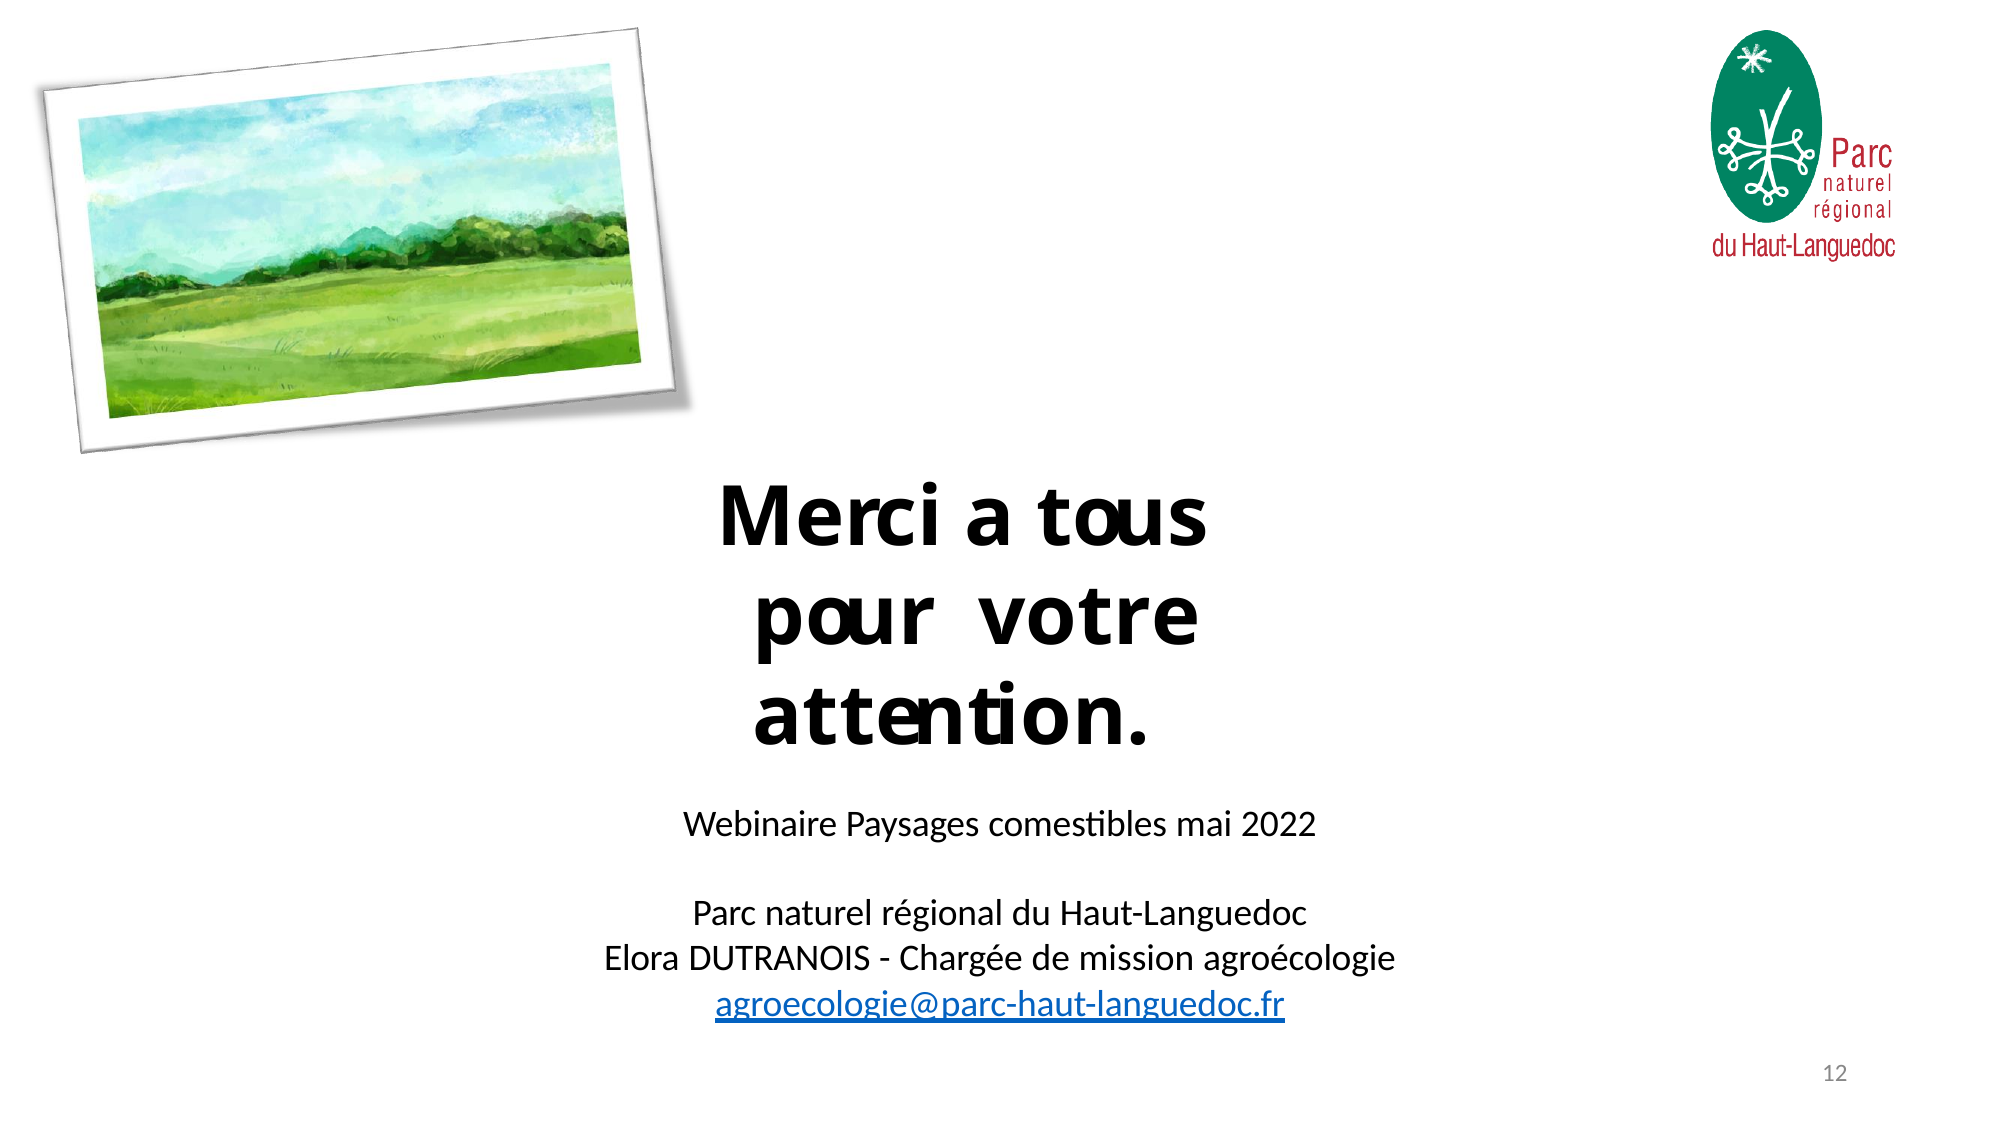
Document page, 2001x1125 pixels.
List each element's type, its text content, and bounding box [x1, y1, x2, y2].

title Merci a tous pour votre attention. [714, 459, 1289, 762]
slide_number 10 [1815, 1060, 1854, 1125]
picture [28, 27, 699, 456]
text_box Webinaire Paysages comestibles mai 2022 Parc naturel régional du Haut-Languedoc Elora DUTRANOIS - Chargée de mission agroécologie agroecologie@parc-haut-languedoc.fr [599, 797, 1401, 1024]
picture [1710, 30, 1896, 262]
